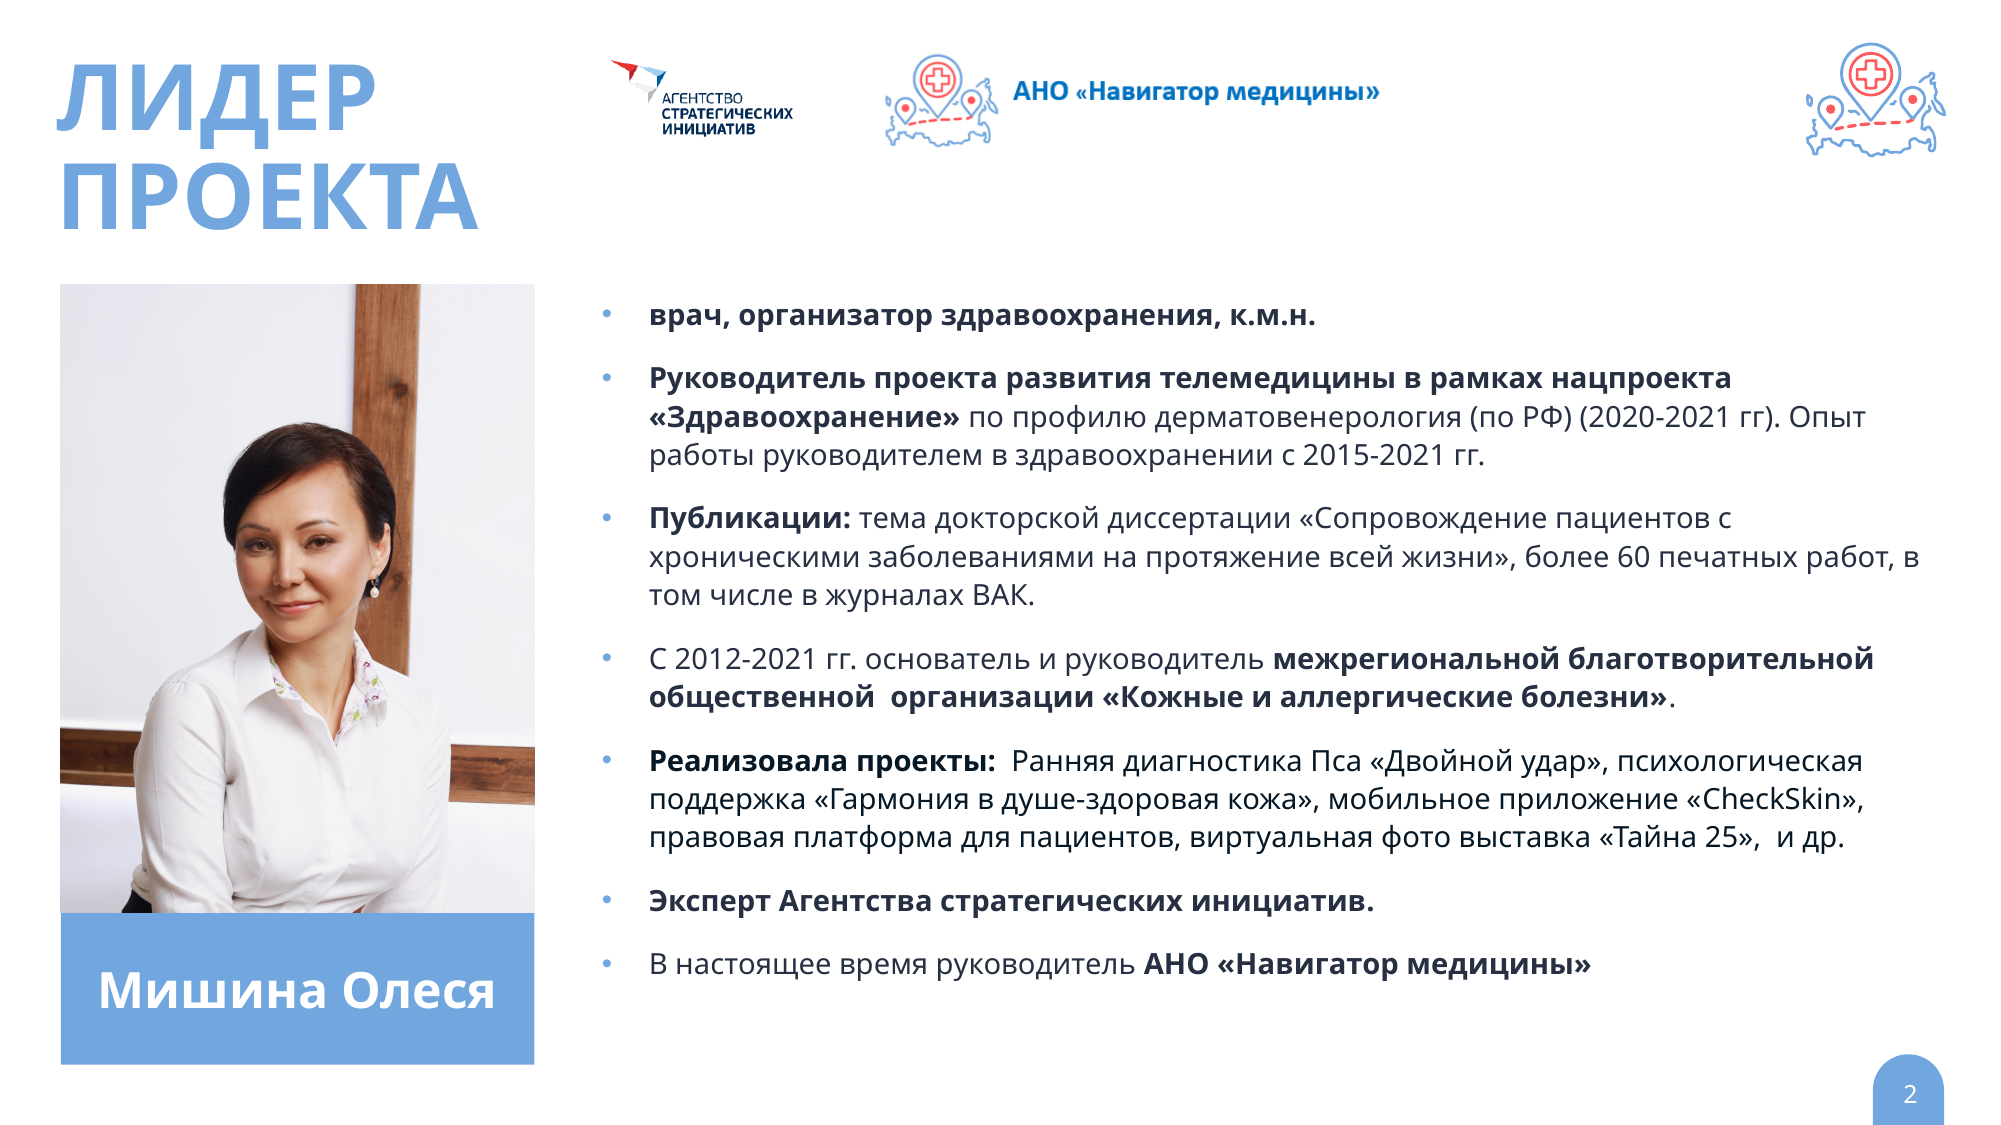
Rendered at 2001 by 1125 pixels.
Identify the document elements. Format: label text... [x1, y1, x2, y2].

picture [610, 60, 804, 139]
picture [60, 284, 535, 913]
text_box Мишина Олеся [59, 917, 537, 1067]
slide_number 2 [1876, 1065, 1945, 1125]
title Лидер проекта [41, 44, 659, 271]
picture [874, 39, 1389, 160]
text_box врач, организатор здравоохранения, к.м.н. Руководитель проекта развития телемедицины в рамках нацпроекта «Здравоохранение» по профилю дерматовенерология (по РФ) (2020-2021 гг). Опыт работы руководителем в здравоохранении с 2015-2021 гг. Публикации: тема докторской диссертации «Сопровождение пациентов с хроническими заболеваниями на протяжение всей жизни», более 60 печатных работ, в том числе в журналах ВАК. С 2012-2021 гг. основатель и руководитель межрегиональной благотворительной общественной организации «Кожные и аллергические болезни». Реализовала проекты: Ранняя диагностика Пса «Двойной удар», психологическая поддержка «Гармония в душе-здоровая кожа», мобильное приложение «CheckSkin», правовая платформа для пациентов, виртуальная фото выставка «Тайна 25», и др. Эксперт Агентства стратегических инициатив. В настоящее время руководитель АНО «Навигатор медицины» [586, 285, 1945, 1028]
